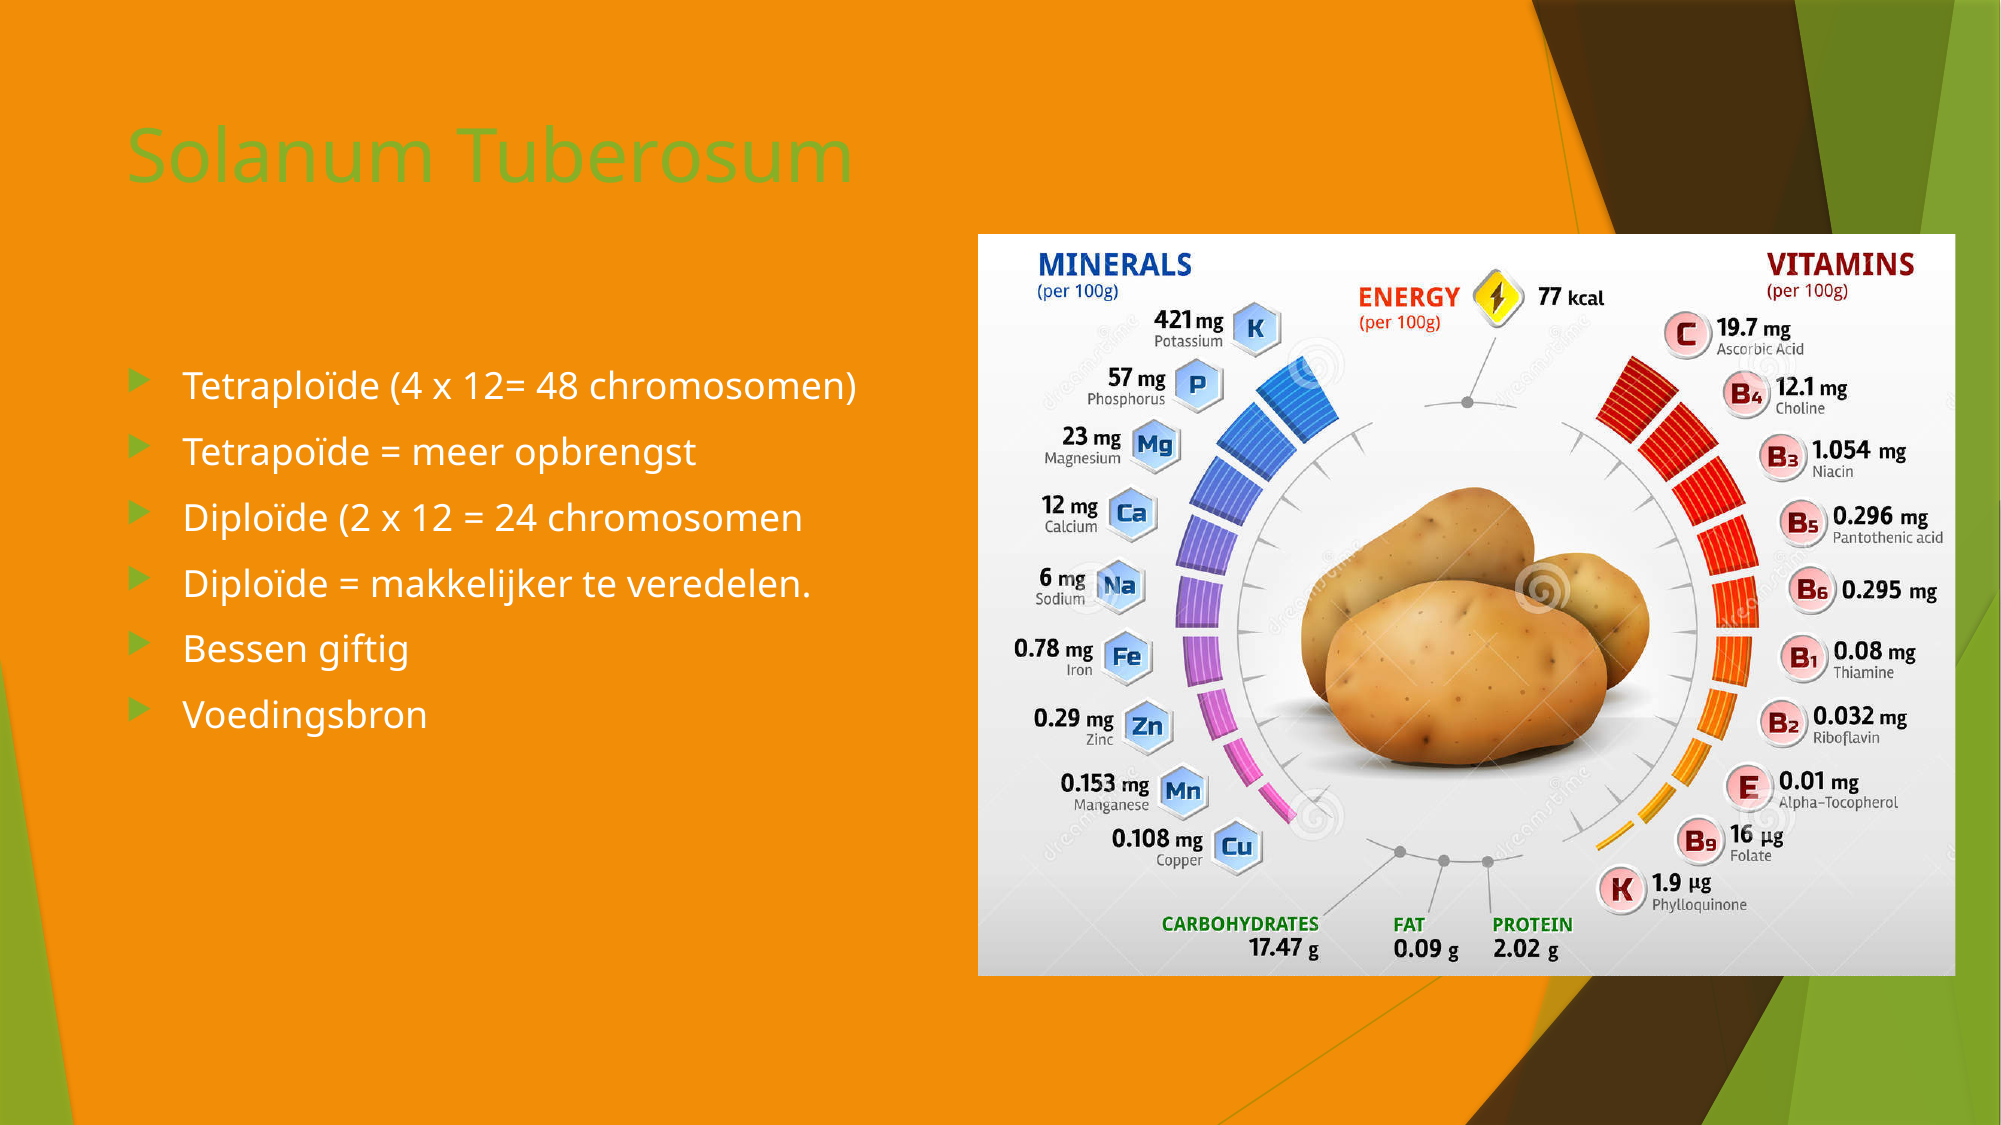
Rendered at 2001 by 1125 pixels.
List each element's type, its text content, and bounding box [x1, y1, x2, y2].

picture [977, 233, 1956, 976]
title Solanum Tuberosum [111, 99, 1522, 317]
list Tetraploïde (4 x 12= 48 chromosomen) Tetrapoïde = meer opbrengst Diploïde (2 x 12 = 24 chromosomen Diploïde = makkelijker te veredelen. Bessen giftig Voedingsbron [111, 354, 1522, 992]
